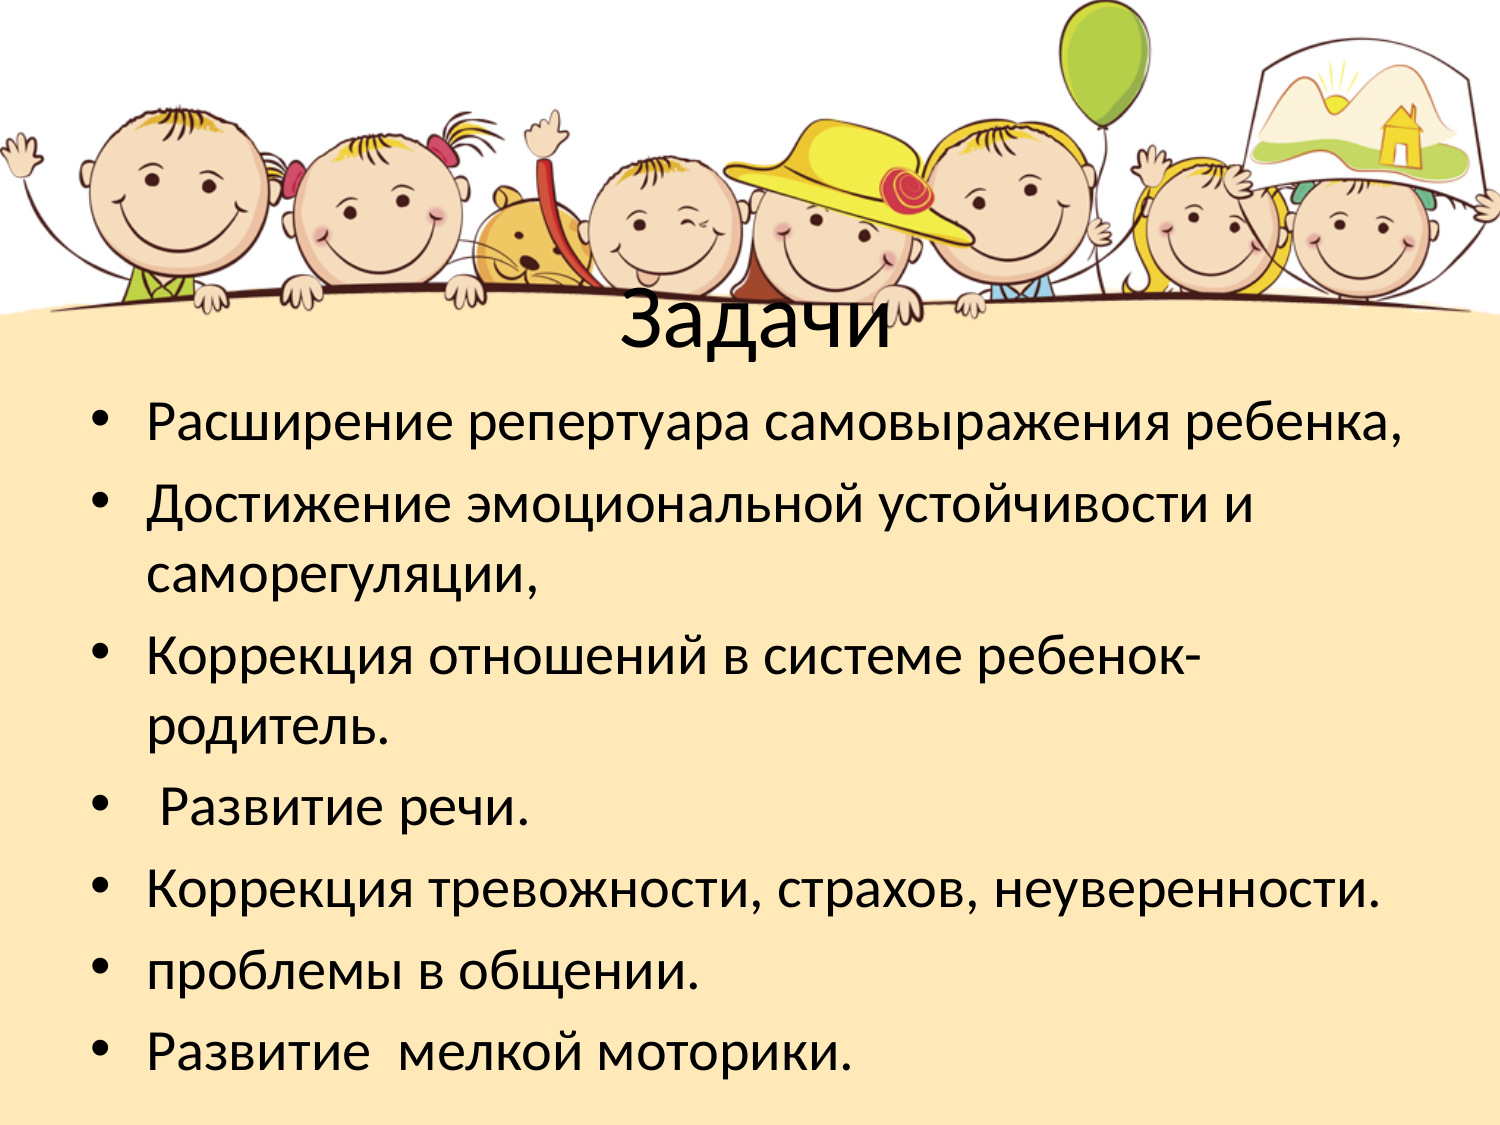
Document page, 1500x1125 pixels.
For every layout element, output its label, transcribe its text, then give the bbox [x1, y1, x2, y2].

title Задачи [81, 304, 1433, 317]
picture [0, 0, 1500, 1125]
list Расширение репертуара самовыражения ребенка, Достижение эмоциональной устойчивости и саморегуляции, Коррекция отношений в системе ребенок-родитель. Развитие речи. Коррекция тревожности, страхов, неуверенности. проблемы в общении. Развитие мелкой моторики. [74, 374, 1454, 1006]
